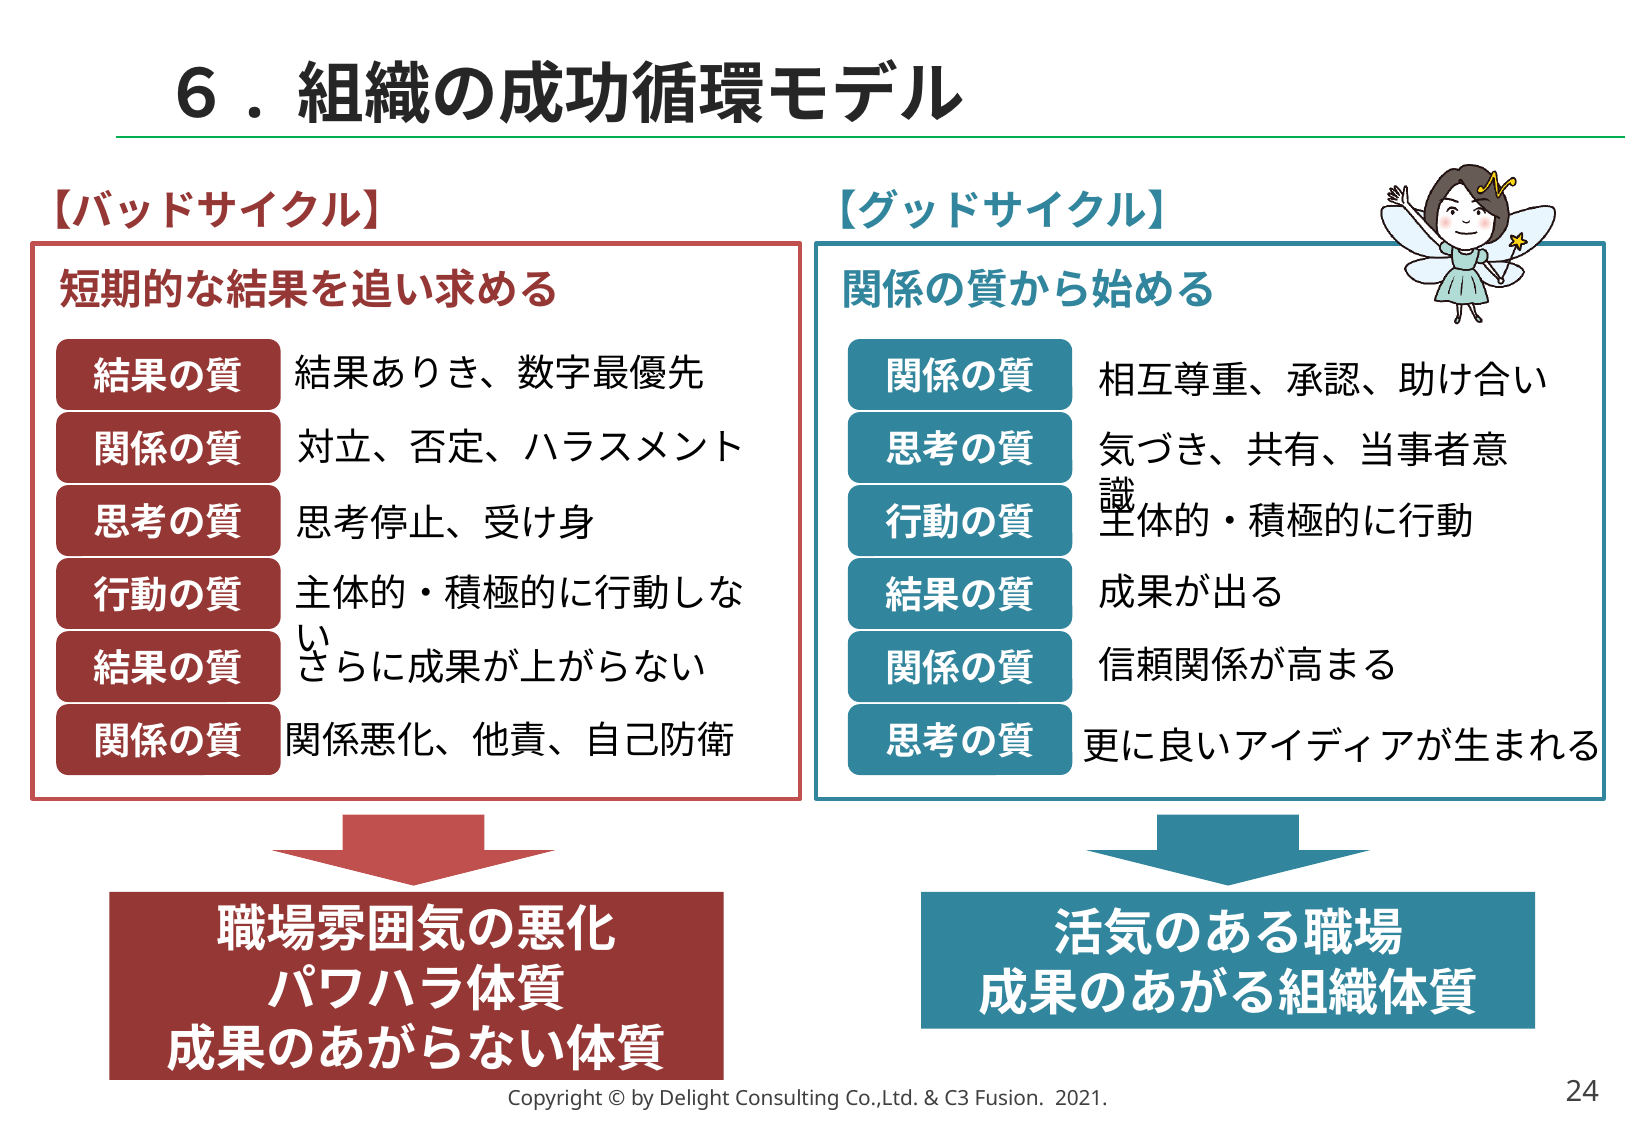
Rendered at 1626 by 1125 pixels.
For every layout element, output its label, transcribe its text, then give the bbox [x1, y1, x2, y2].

slide_number 23 [1533, 1070, 1615, 1115]
text_box [269, 812, 558, 888]
text_box [814, 241, 1606, 801]
text_box 思考停止、受け身 [802, 491, 814, 551]
text_box 活気のある職場 成果のあがる組織体質 [919, 890, 1537, 1031]
text_box 【グッドサイクル】 [800, 176, 1291, 242]
text_box 【バッドサイクル】 [15, 176, 506, 242]
text_box 更に良いアイディアが生まれる [1606, 714, 1618, 775]
picture [1367, 148, 1569, 339]
text_box 職場雰囲気の悪化 パワハラ体質 成果のあがらない体質 [107, 890, 726, 1082]
text_box [1084, 812, 1372, 888]
text_box [30, 241, 802, 801]
text_box 短期的な結果を追い求める [802, 255, 814, 321]
text_box ６. 組織の成功循環モデル [163, 45, 1615, 138]
